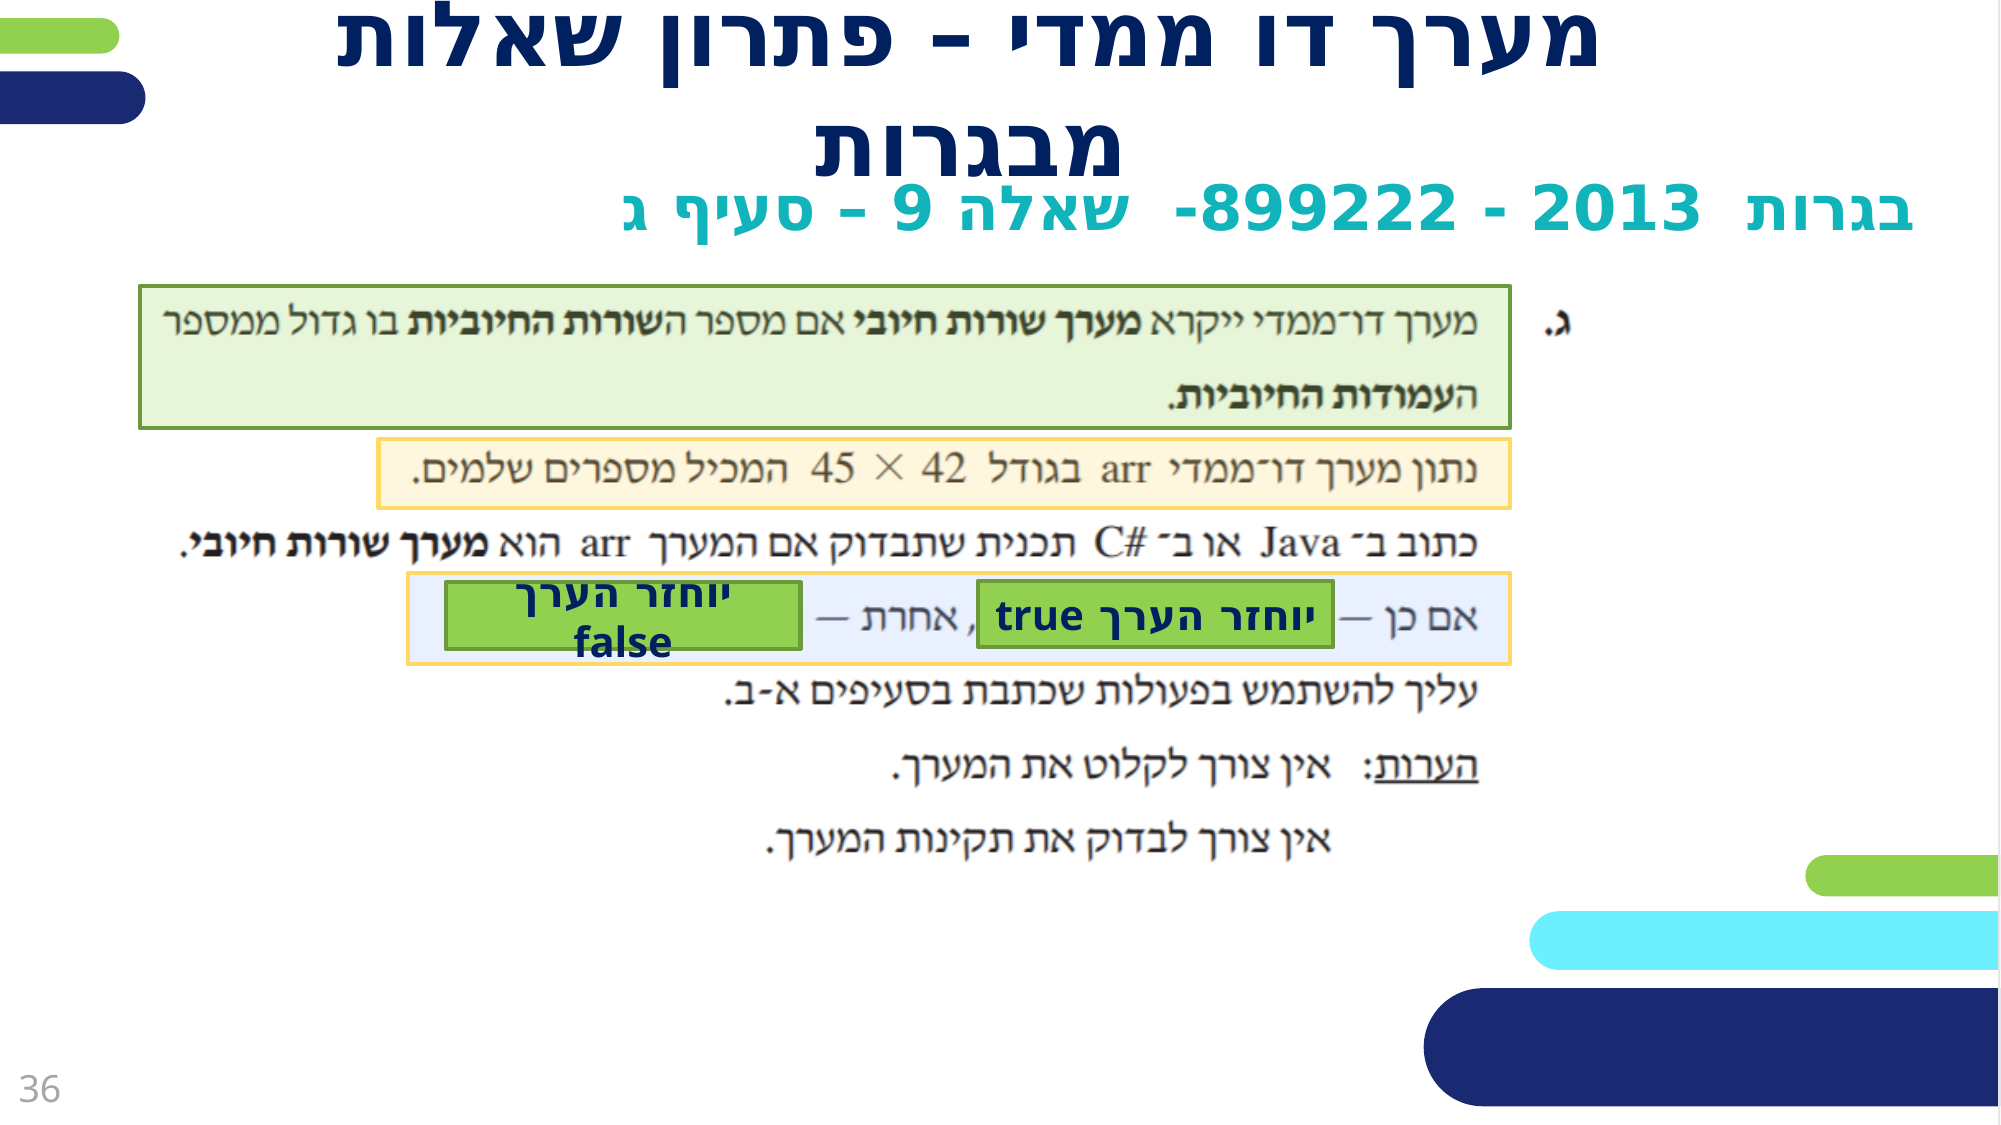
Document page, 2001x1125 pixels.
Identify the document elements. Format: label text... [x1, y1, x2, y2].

list בגרות 2013 - 899222- שאלה 9 – סעיף ג [84, 168, 1916, 243]
picture [102, 291, 1613, 882]
text_box [138, 284, 1512, 290]
title מערך דו ממדי – פתרון שאלות מבגרות [168, 25, 1776, 144]
